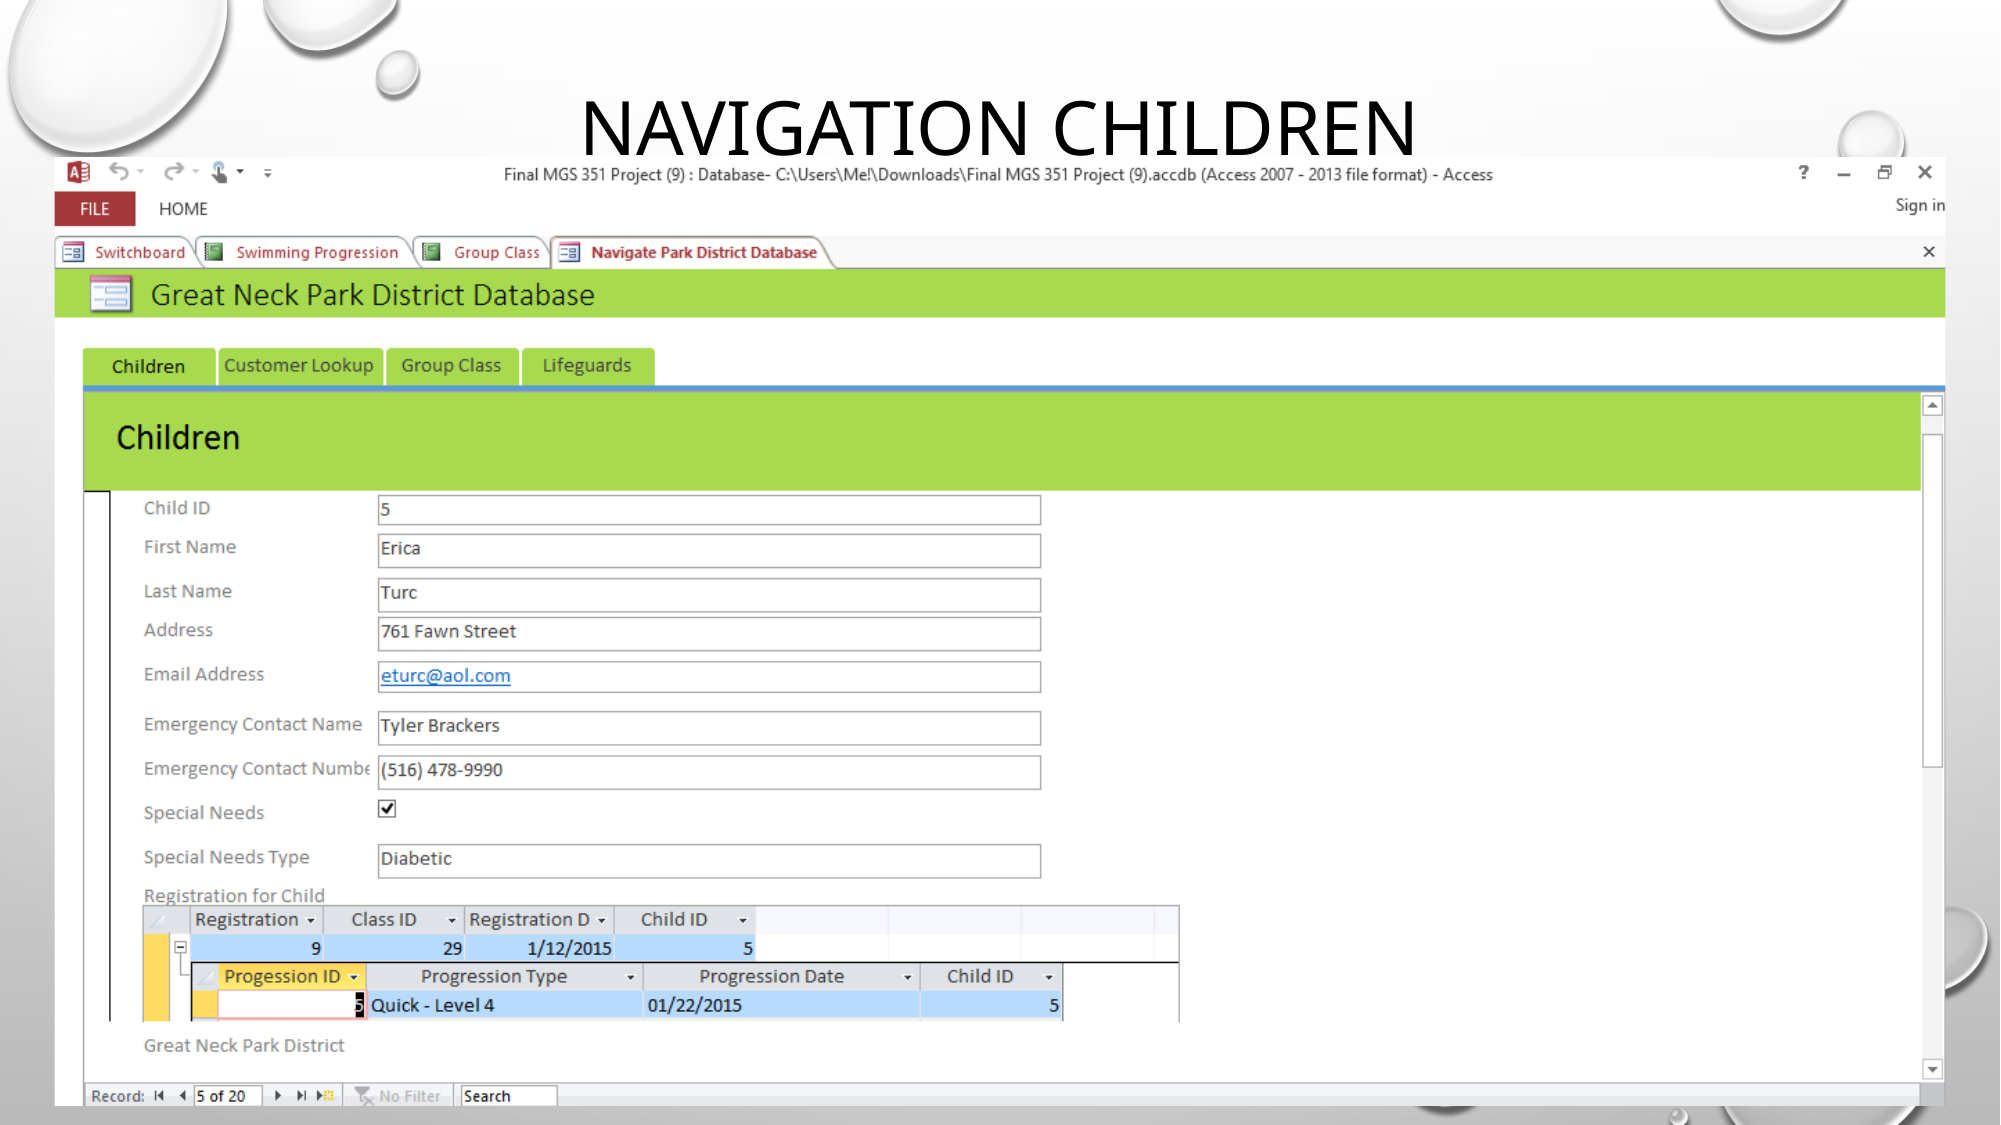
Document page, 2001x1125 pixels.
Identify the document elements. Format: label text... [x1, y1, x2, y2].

picture [0, 0, 2000, 1125]
title Navigation Children [149, 0, 1851, 155]
